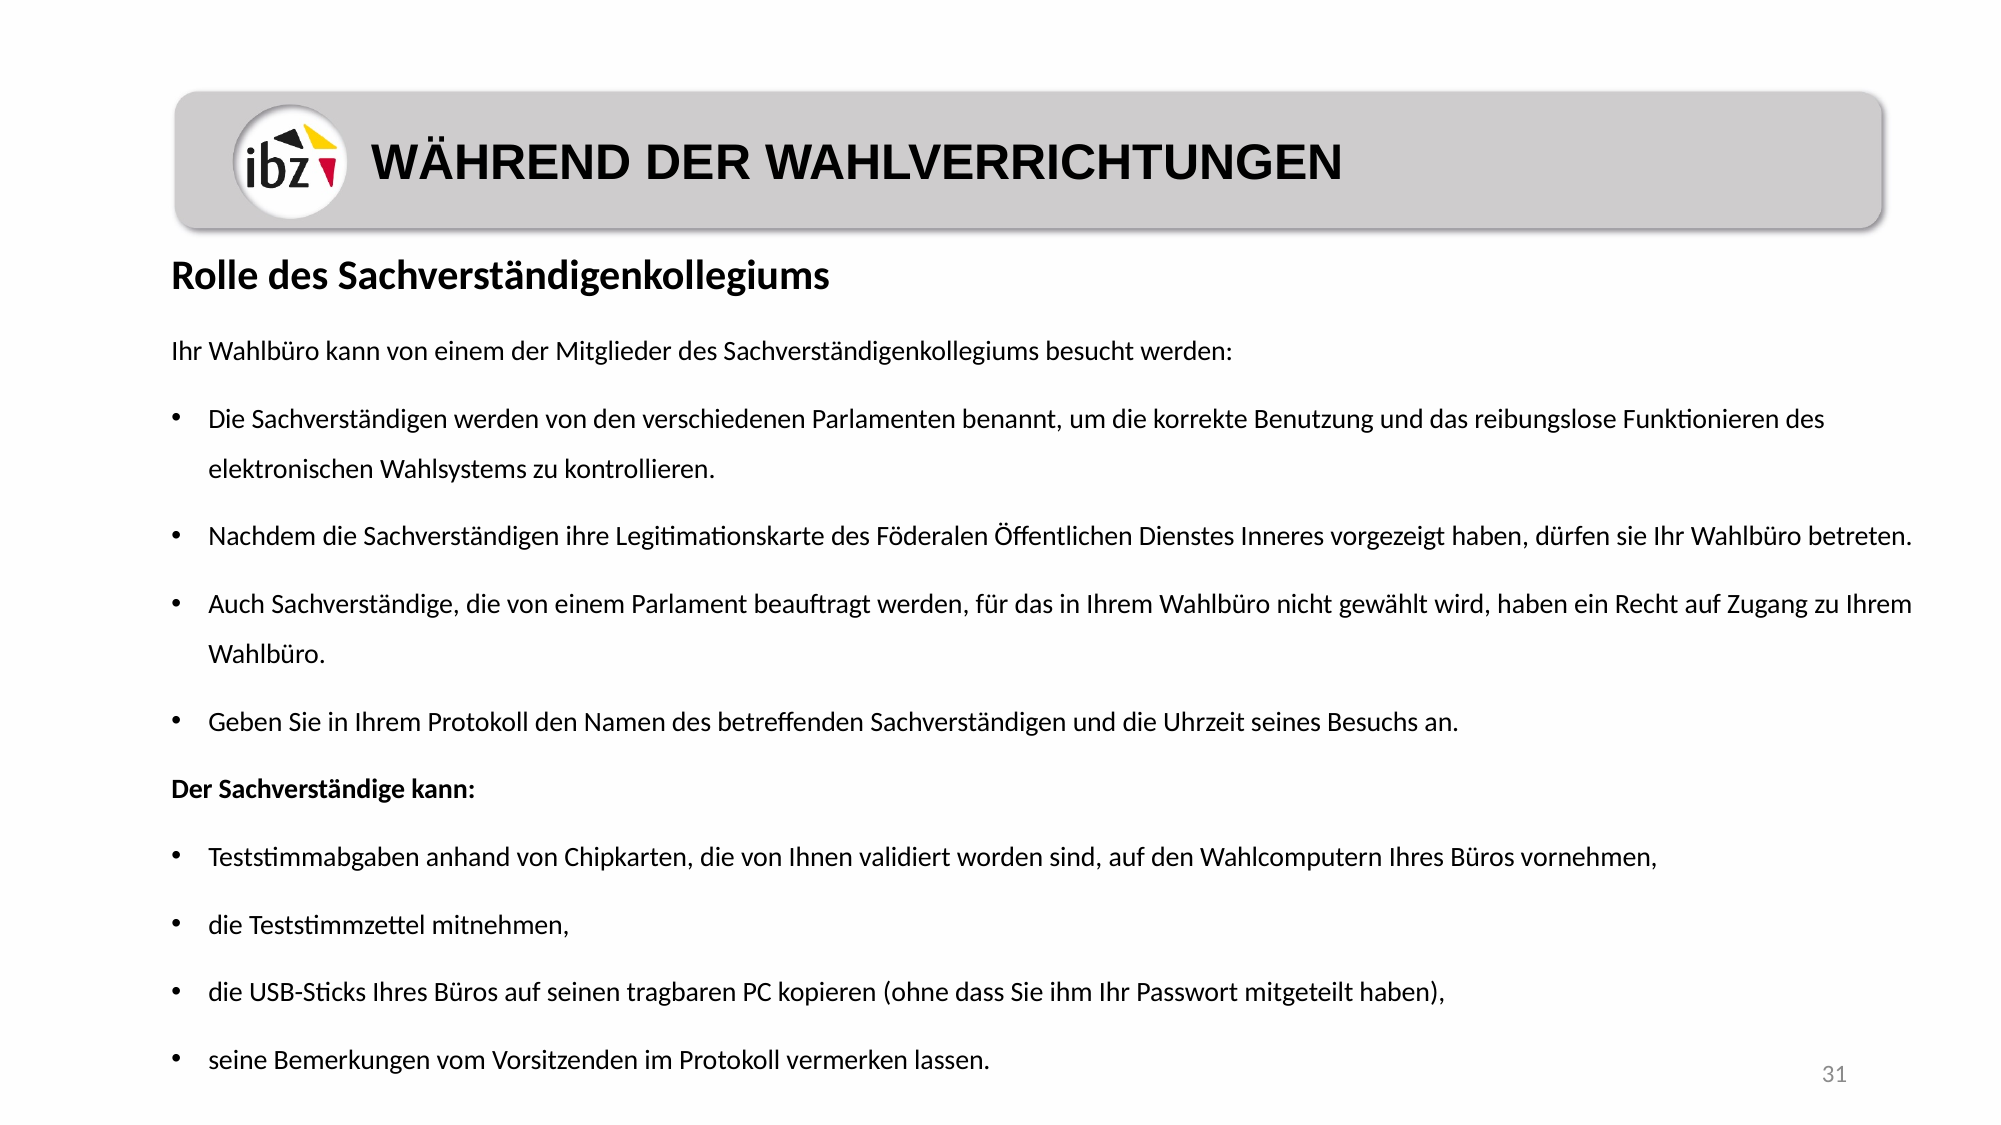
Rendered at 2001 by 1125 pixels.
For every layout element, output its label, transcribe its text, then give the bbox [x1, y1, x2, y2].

slide_number 31 [1412, 1042, 1863, 1103]
list Rolle des Sachverständigenkollegiums Ihr Wahlbüro kann von einem der Mitglieder des Sachverständigenkollegiums besucht werden: Die Sachverständigen werden von den verschiedenen Parlamenten benannt, um die korrekte Benutzung und das reibungslose Funktionieren des elektronischen Wahlsystems zu kontrollieren. Nachdem die Sachverständigen ihre Legitimationskarte des Föderalen Öffentlichen Dienstes Inneres vorgezeigt haben, dürfen sie Ihr Wahlbüro betreten. Auch Sachverständige, die von einem Parlament beauftragt werden, für das in Ihrem Wahlbüro nicht gewählt wird, haben ein Recht auf Zugang zu Ihrem Wahlbüro. Geben Sie in Ihrem Protokoll den Namen des betreffenden Sachverständigen und die Uhrzeit seines Besuchs an. Der Sachverständige kann: Teststimmabgaben anhand von Chipkarten, die von Ihnen validiert worden sind, auf den Wahlcomputern Ihres Büros vornehmen, die Teststimmzettel mitnehmen, die USB-Sticks Ihres Büros auf seinen tragbaren PC kopieren (ohne dass Sie ihm Ihr Passwort mitgeteilt haben), seine Bemerkungen vom Vorsitzenden im Protokoll vermerken lassen. [156, 245, 1944, 1103]
picture [168, 85, 1894, 241]
